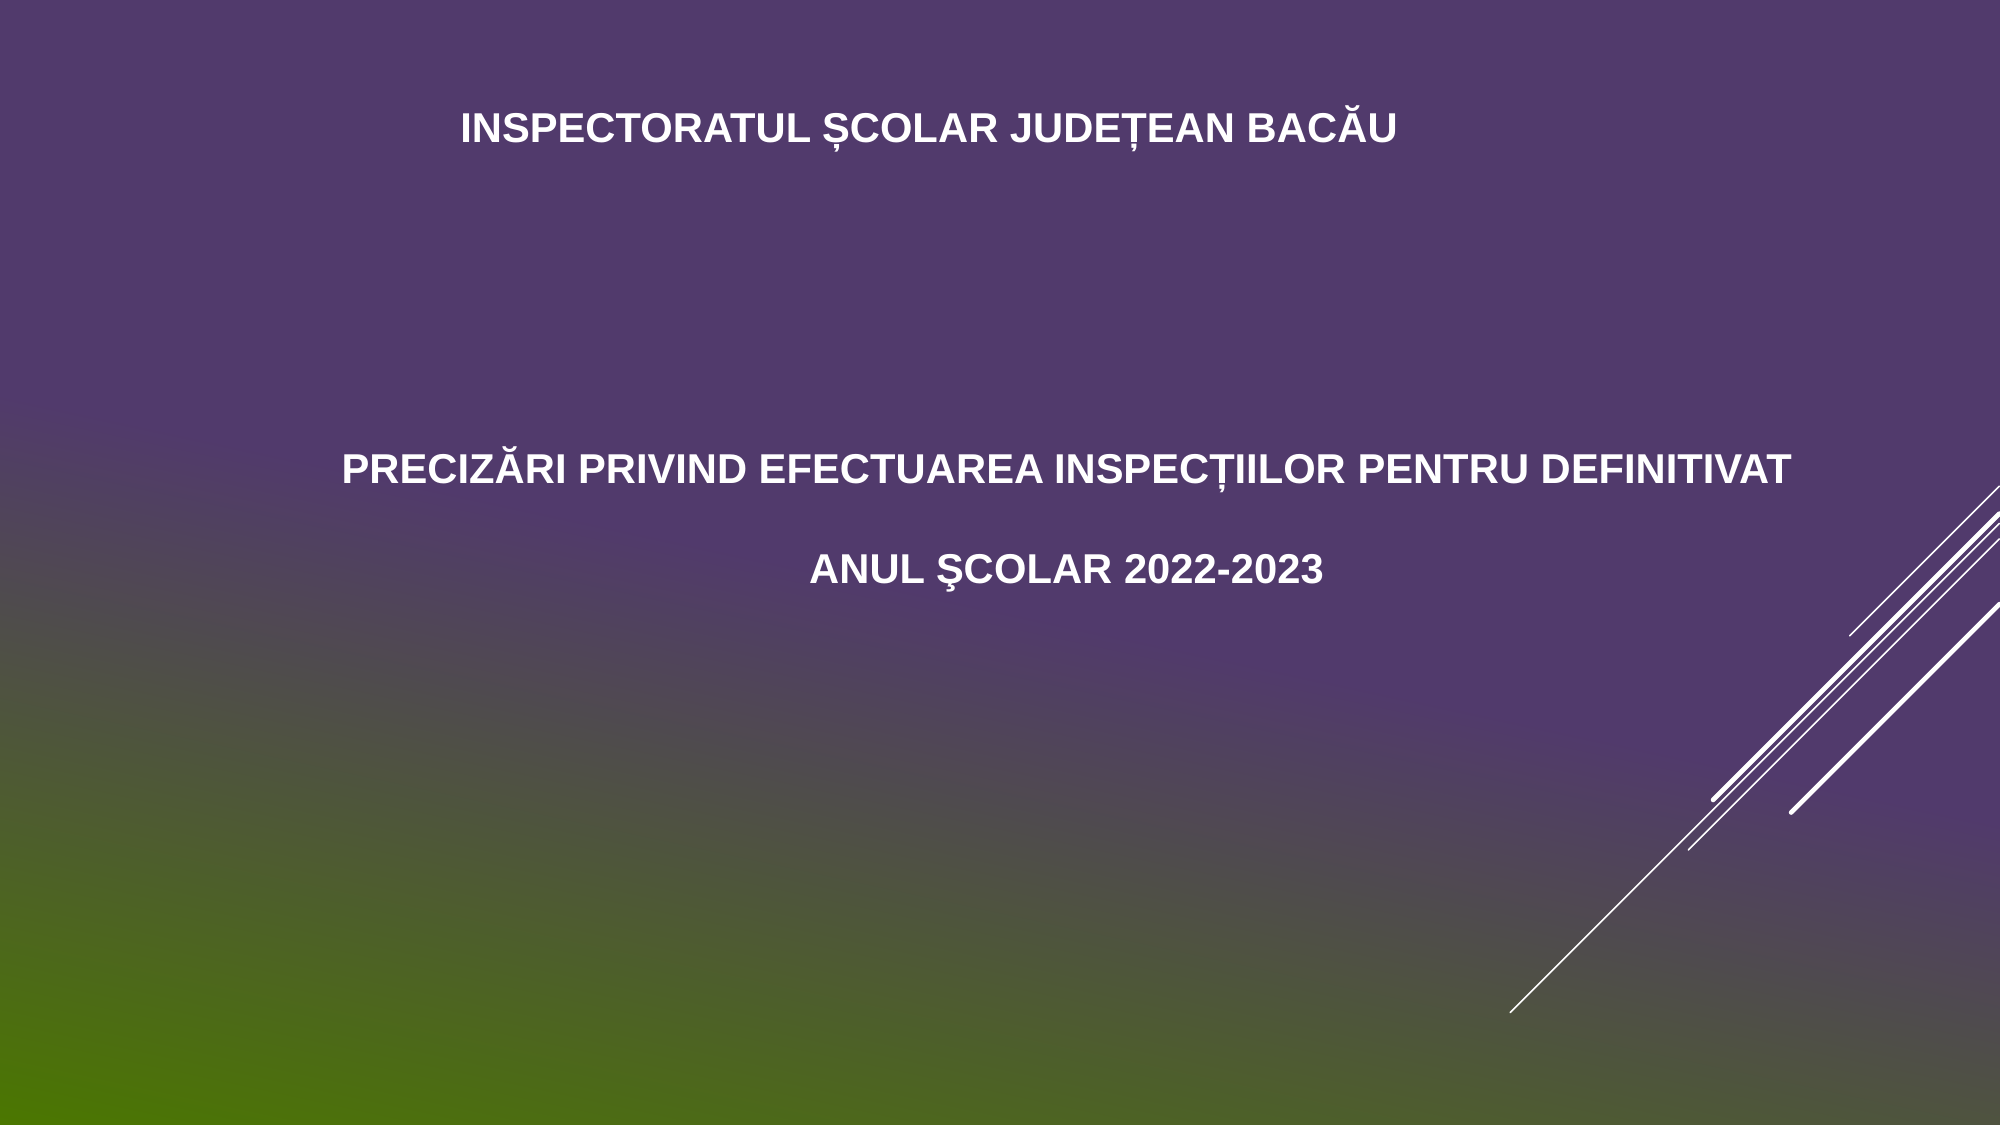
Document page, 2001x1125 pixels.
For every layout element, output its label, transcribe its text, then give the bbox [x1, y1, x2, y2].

text_box INSPECTORATUL ȘCOLAR JUDEȚEAN BACĂU [445, 92, 1783, 158]
text_box PRECIZĂRI PRIVIND EFECTUAREA INSPECȚIILOR PENTRU DEFINITIVAT ANUL ŞCOLAR 2022-2023 [228, 384, 1905, 599]
